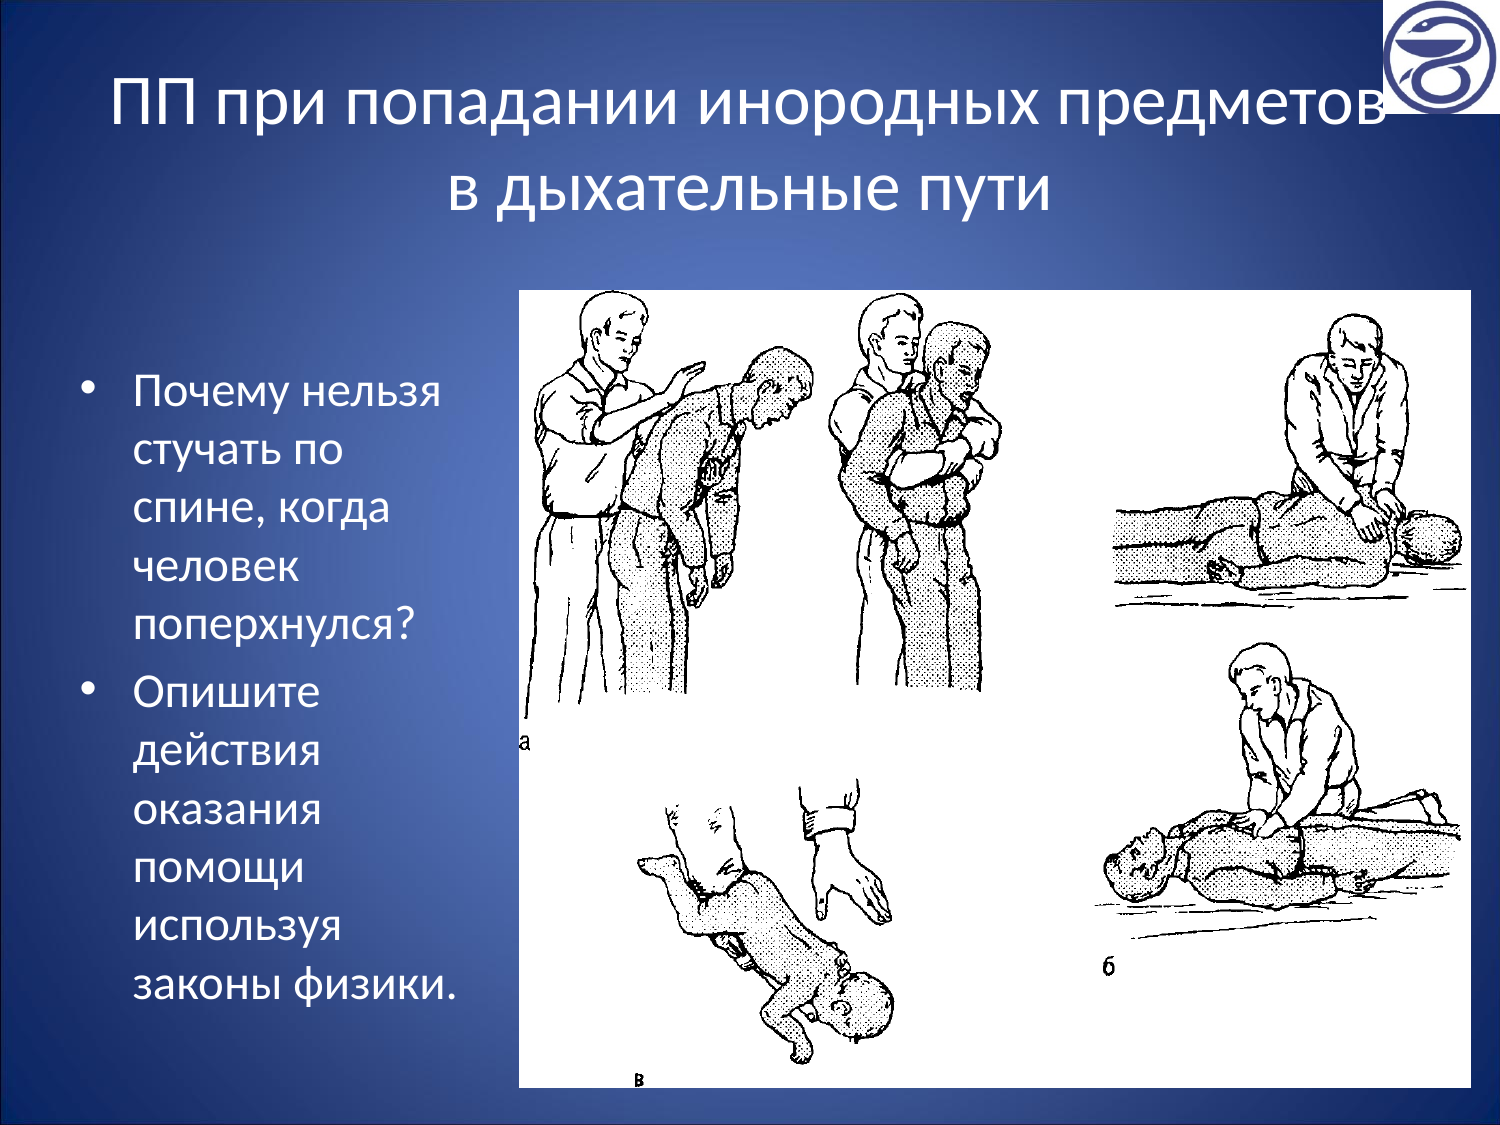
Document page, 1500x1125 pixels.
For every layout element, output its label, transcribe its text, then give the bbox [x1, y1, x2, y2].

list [1382, 0, 1500, 114]
title ПП при попадании инородных предметов в дыхательные пути [75, 45, 1425, 233]
text_box Почему нельзя стучать по спине, когда человек поперхнулся? Опишите действия оказания помощи используя законы физики. [64, 350, 479, 1059]
picture [0, 0, 1500, 1125]
